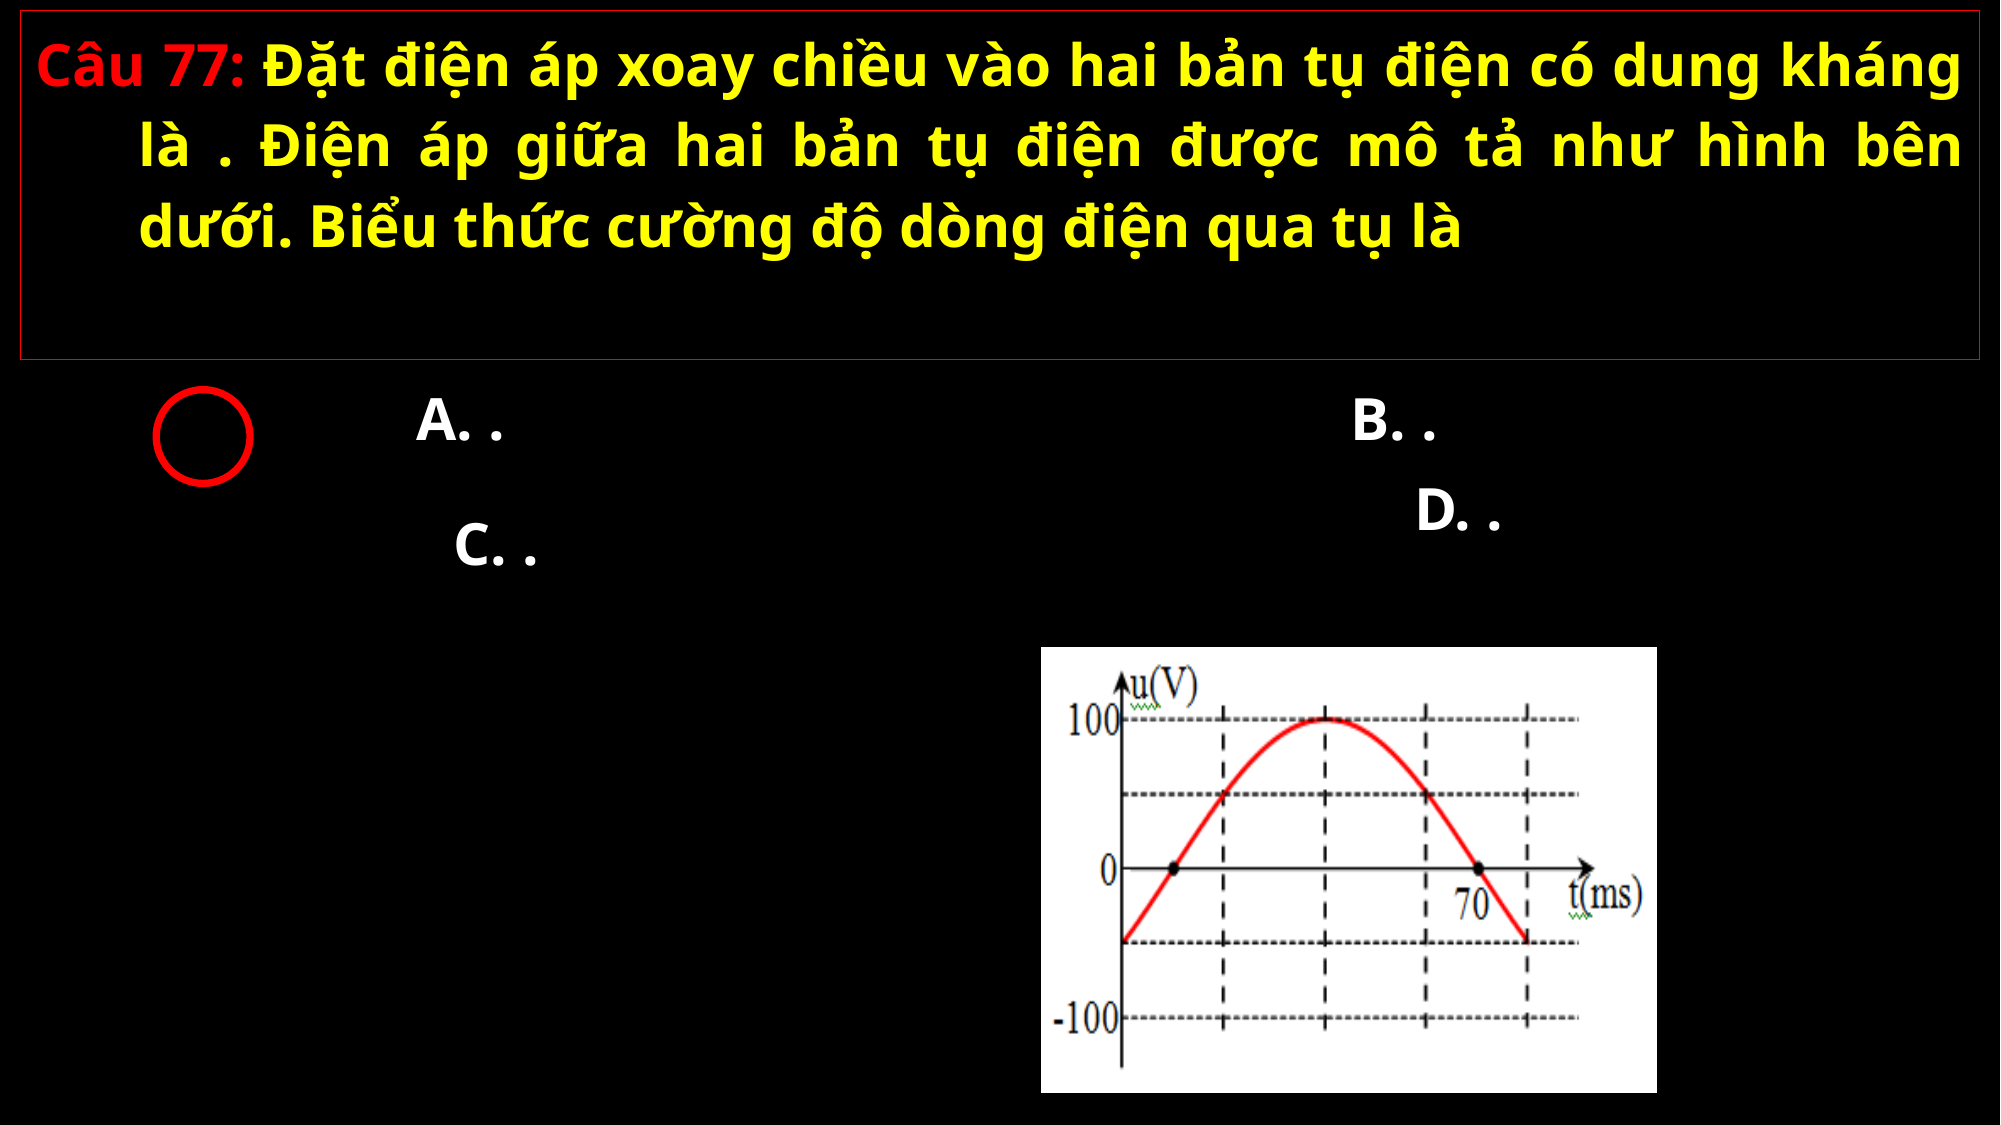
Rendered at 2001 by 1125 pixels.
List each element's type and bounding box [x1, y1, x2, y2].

text_box [155, 388, 252, 485]
picture [1041, 647, 1657, 1093]
